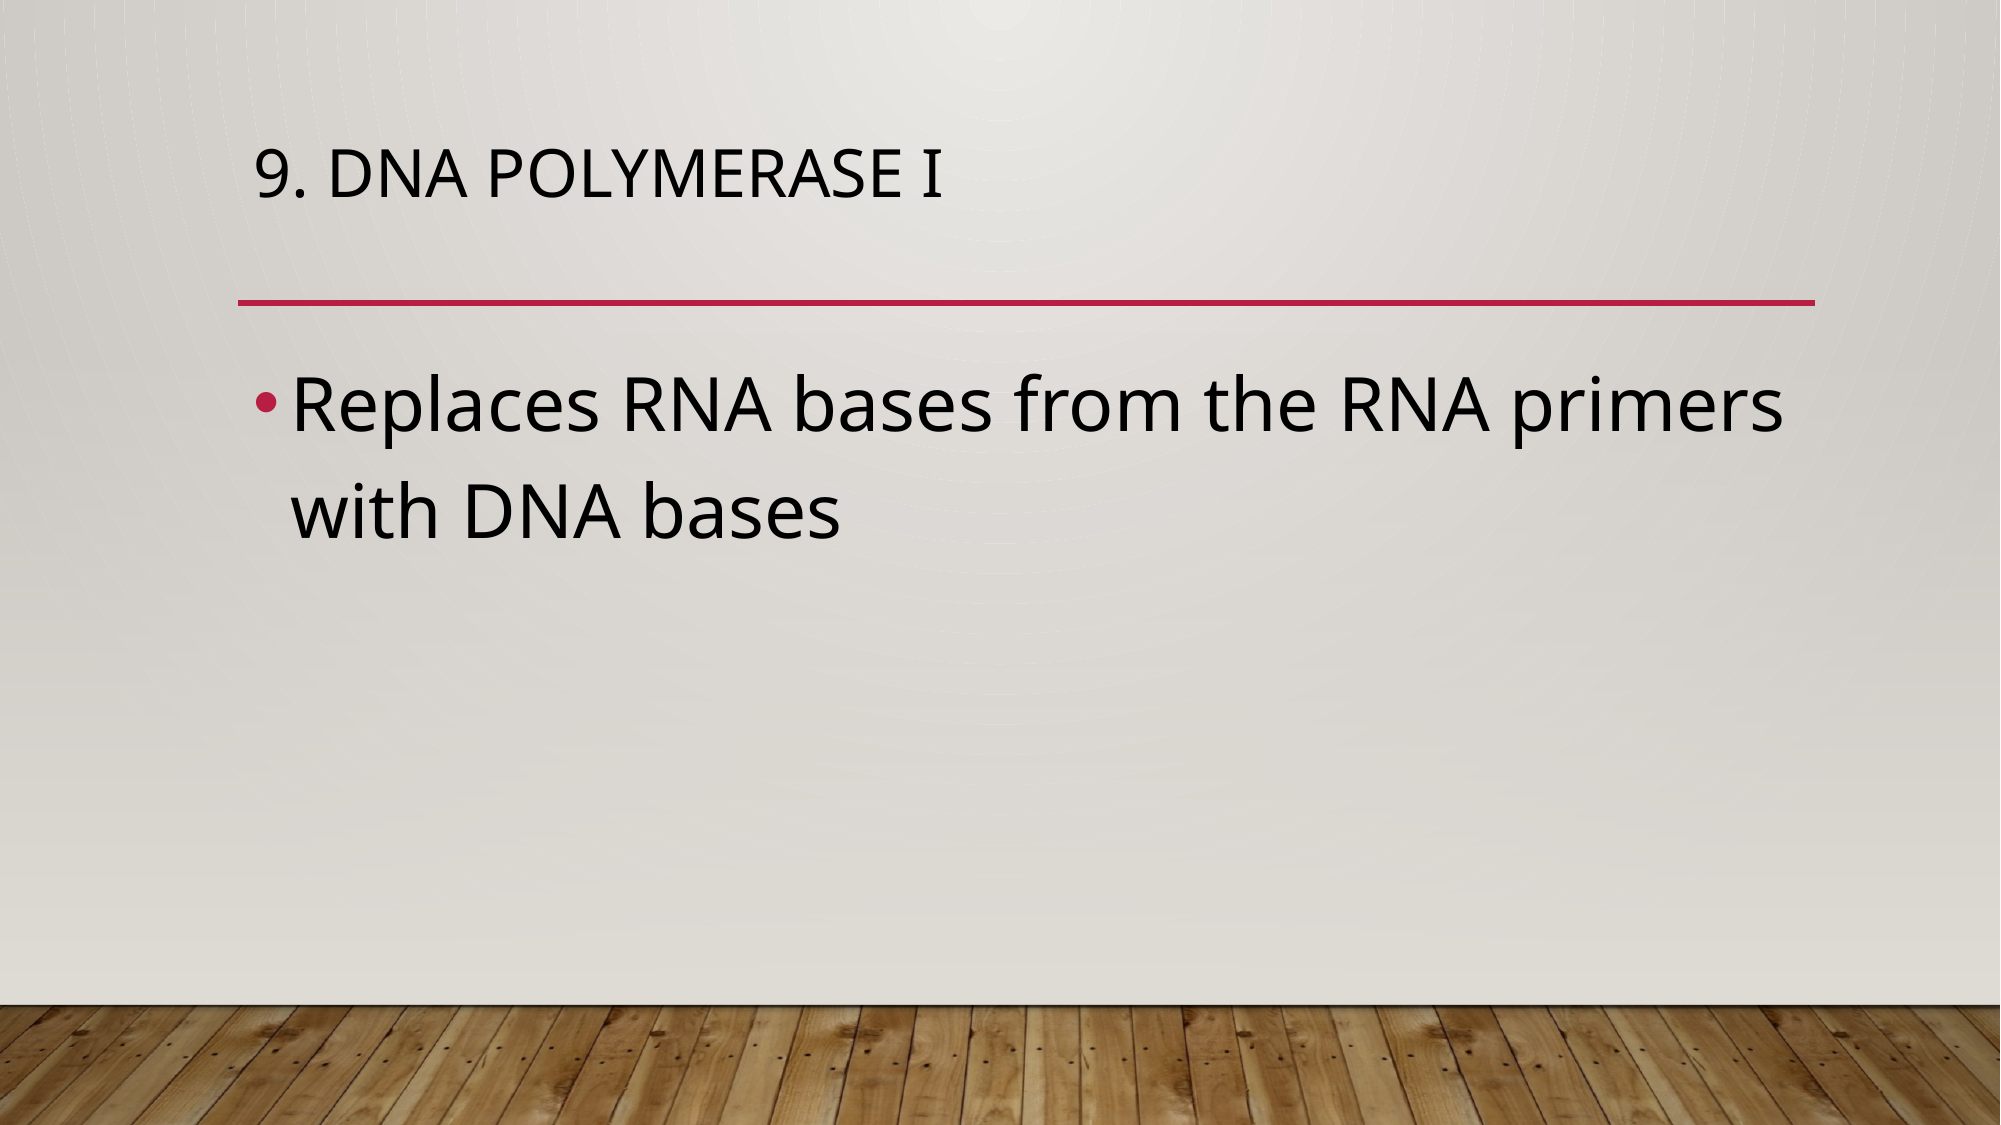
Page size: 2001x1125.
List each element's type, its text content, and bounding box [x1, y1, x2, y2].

title 9. DNA polymerase i [238, 131, 1814, 305]
list Replaces RNA bases from the RNA primers with DNA bases [238, 330, 1814, 897]
picture [0, 1005, 2000, 1125]
